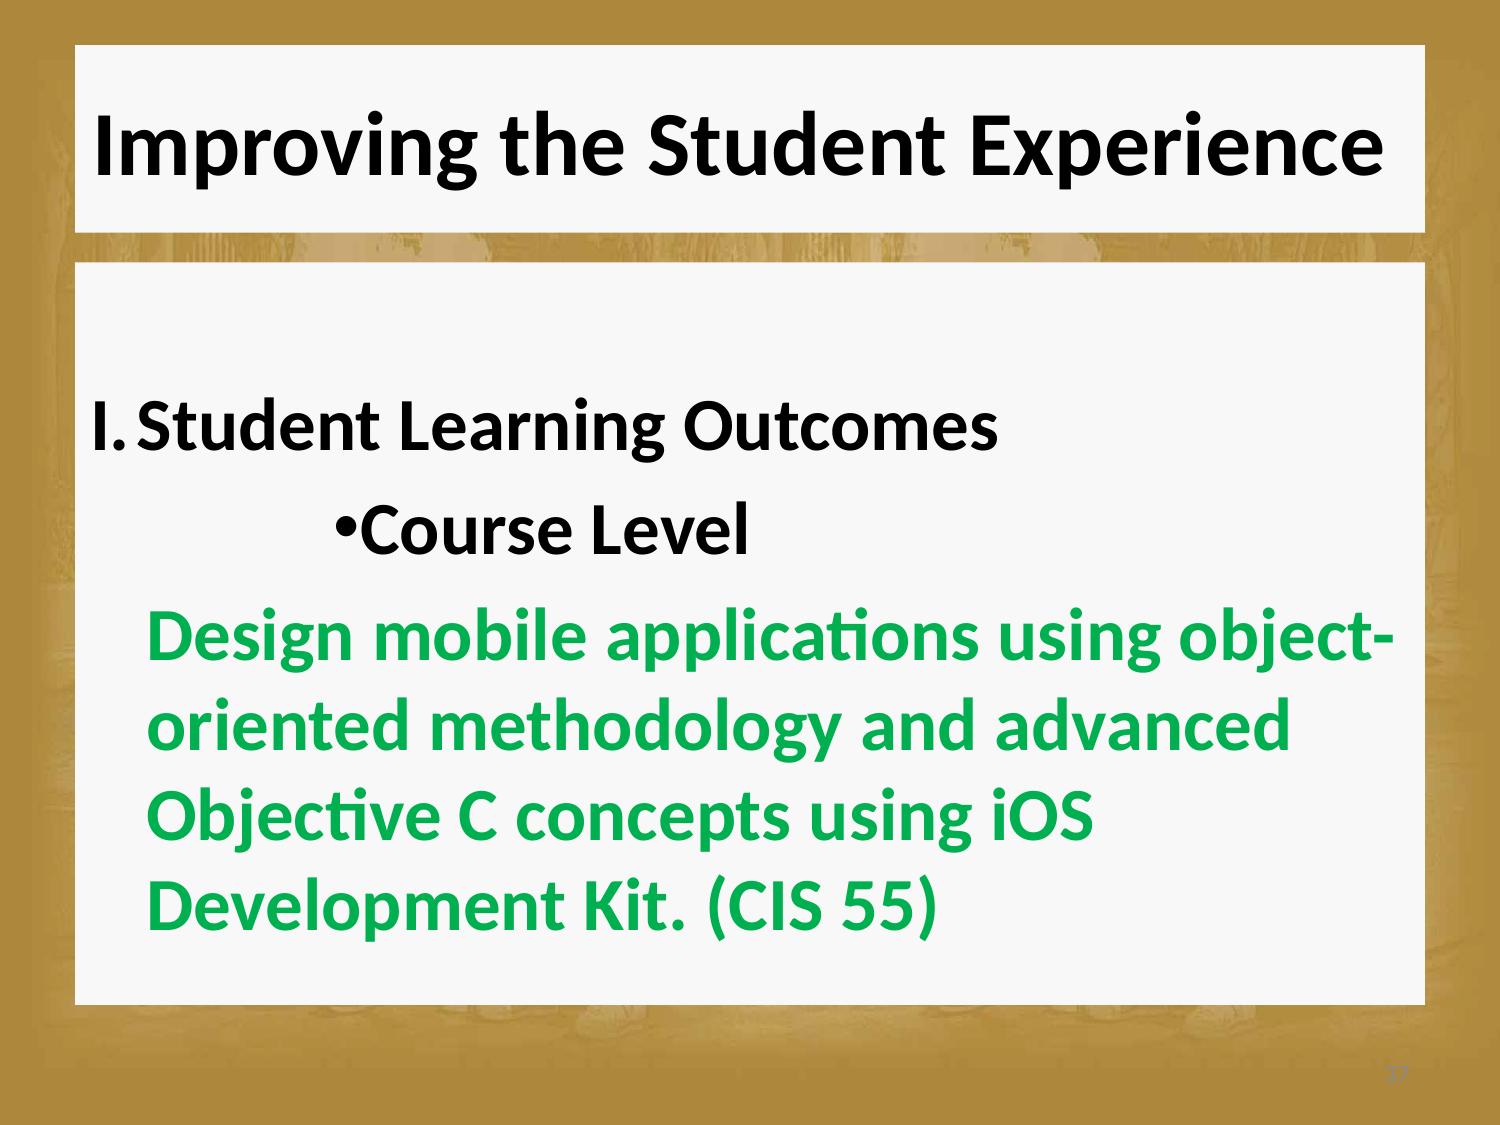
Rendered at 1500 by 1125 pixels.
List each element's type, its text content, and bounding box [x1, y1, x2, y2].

slide_number 37 [1074, 1042, 1425, 1103]
list Student Learning Outcomes Course Level Design mobile applications using object-oriented methodology and advanced Objective C concepts using iOS Development Kit. (CIS 55) [75, 262, 1425, 1005]
title Improving the Student Experience [75, 45, 1425, 233]
title SLO Steering Committee [0, 0, 1500, 1125]
